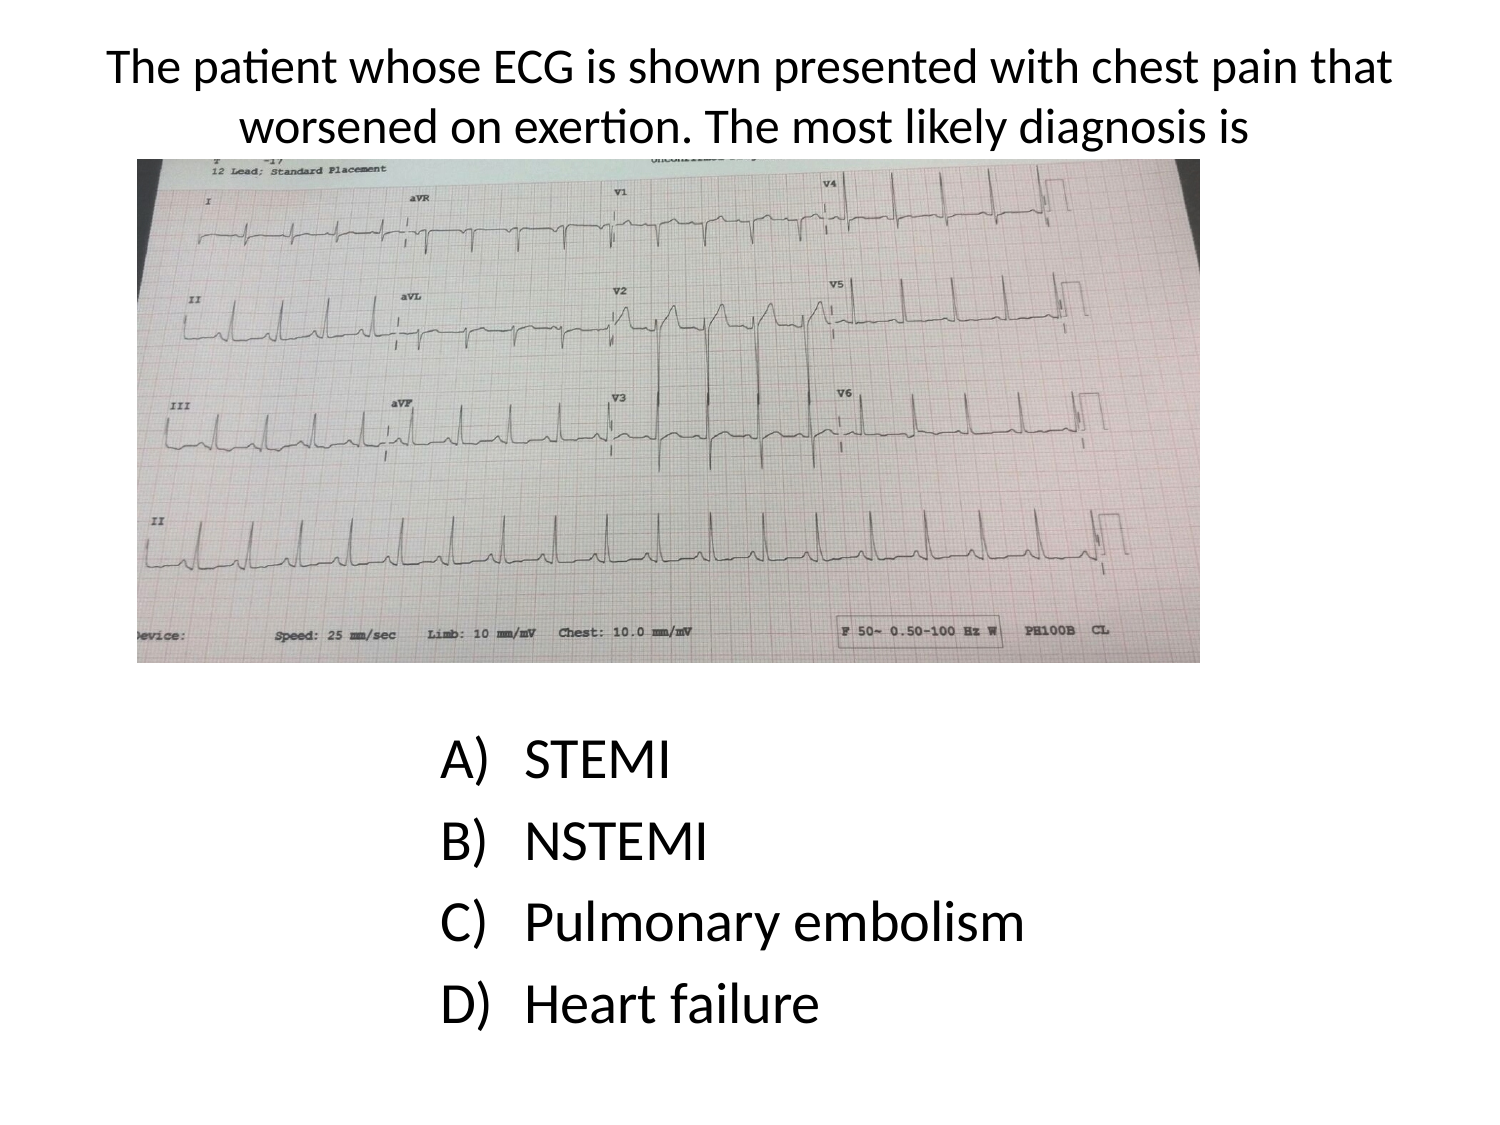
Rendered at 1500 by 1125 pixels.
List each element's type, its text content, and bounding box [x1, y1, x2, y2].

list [137, 159, 1200, 663]
list STEMI NSTEMI Pulmonary embolism Heart failure [425, 712, 1088, 1100]
title The patient whose ECG is shown presented with chest pain that worsened on exertion. The most likely diagnosis is [75, 0, 1425, 188]
